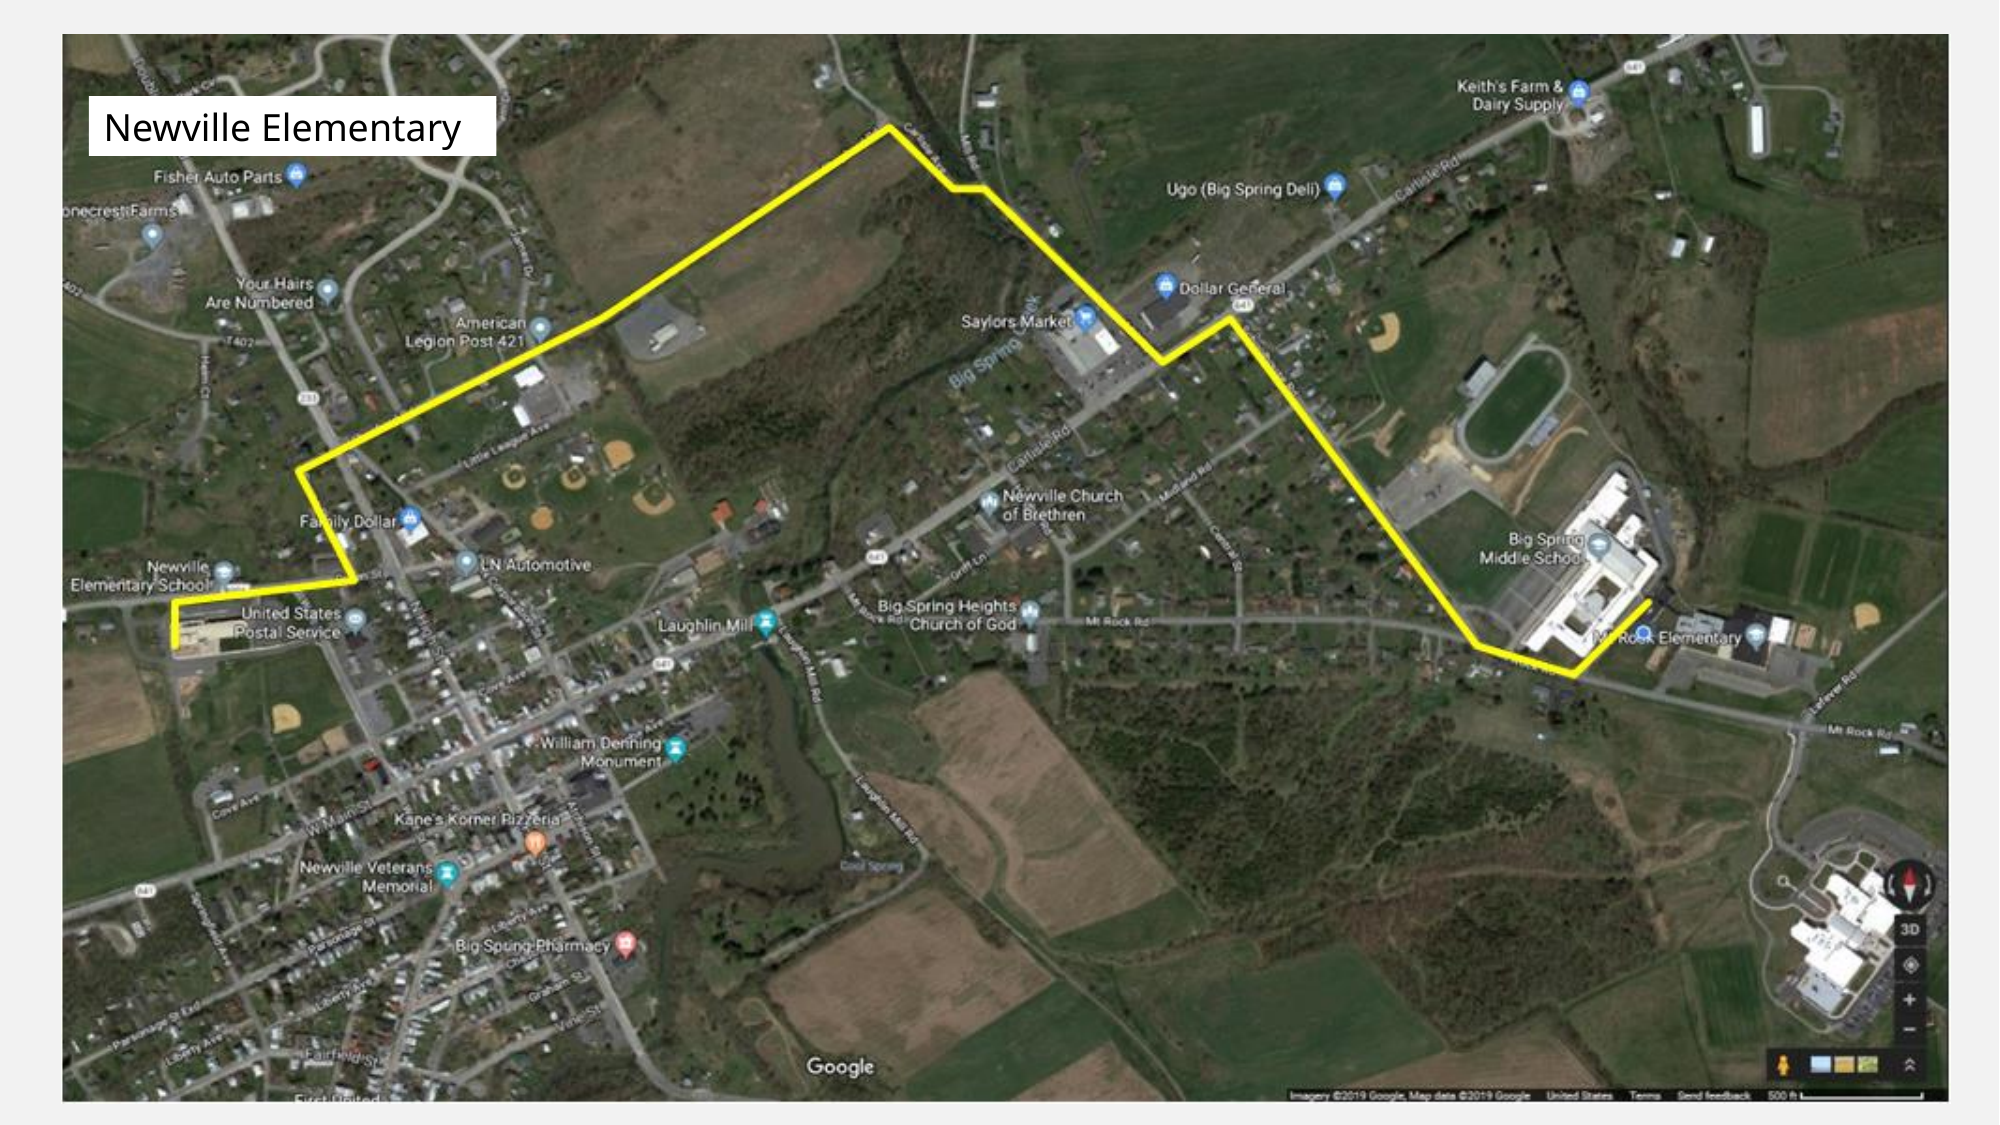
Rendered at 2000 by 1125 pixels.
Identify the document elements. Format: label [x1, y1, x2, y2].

picture [61, 34, 1951, 1104]
